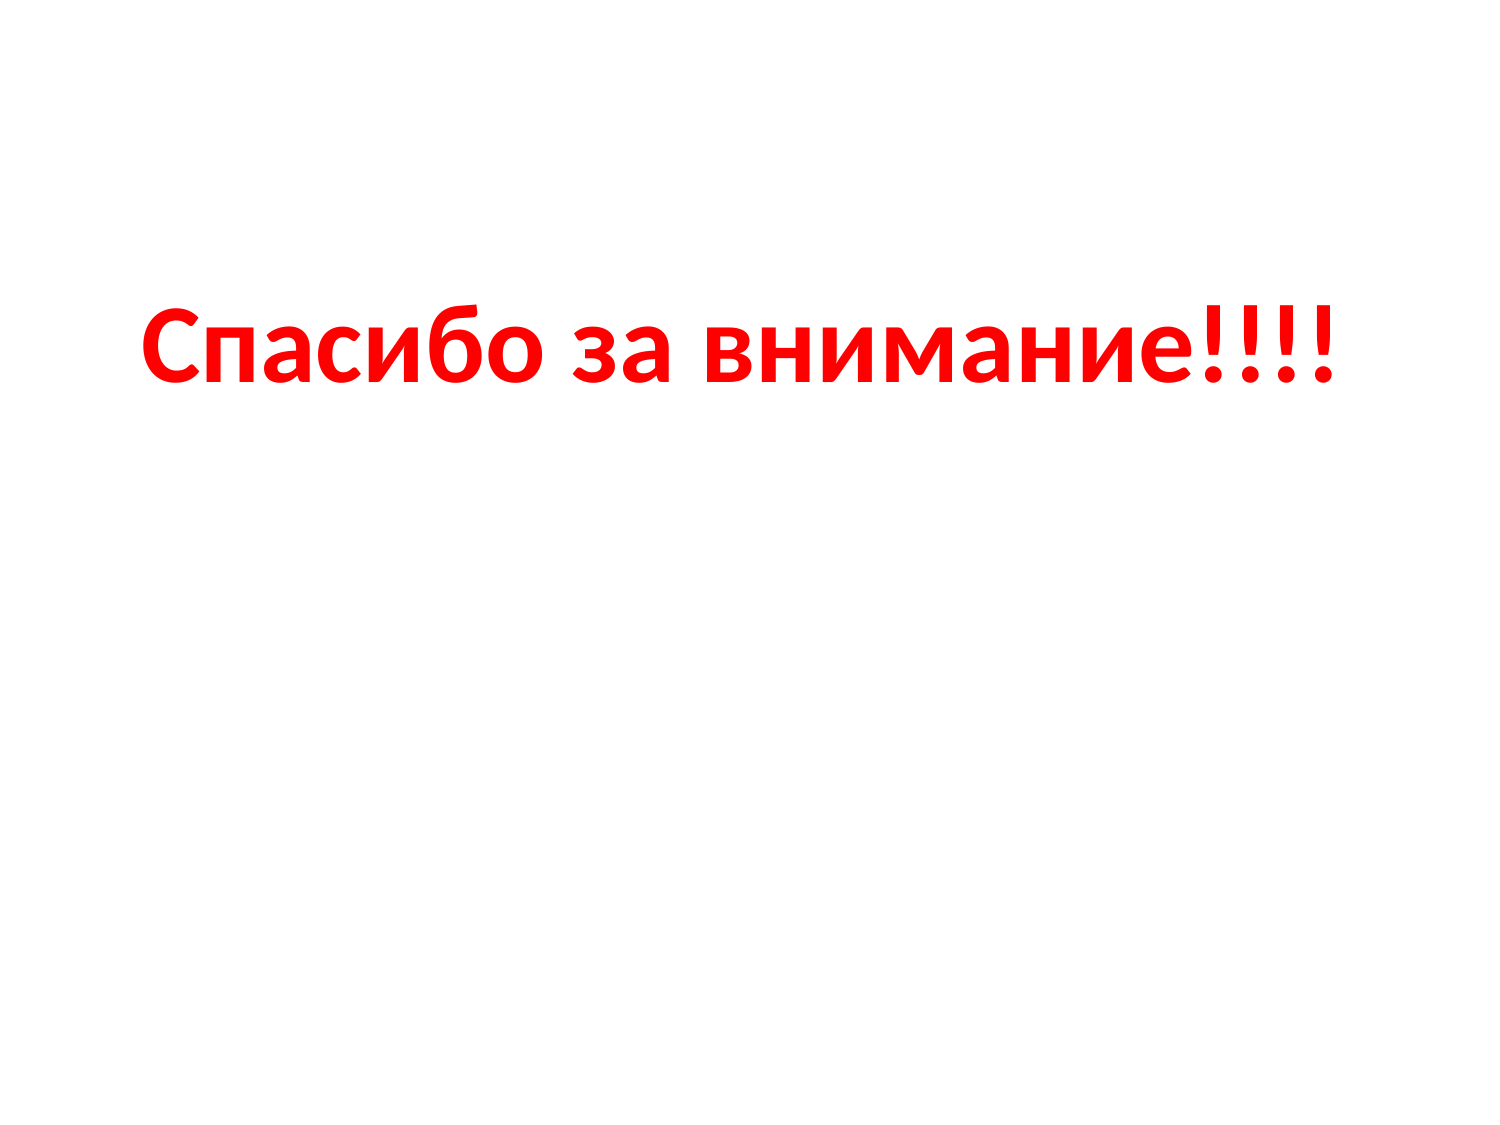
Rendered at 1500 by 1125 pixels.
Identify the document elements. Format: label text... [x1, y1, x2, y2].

list Спасибо за внимание!!!! [75, 262, 1425, 1005]
